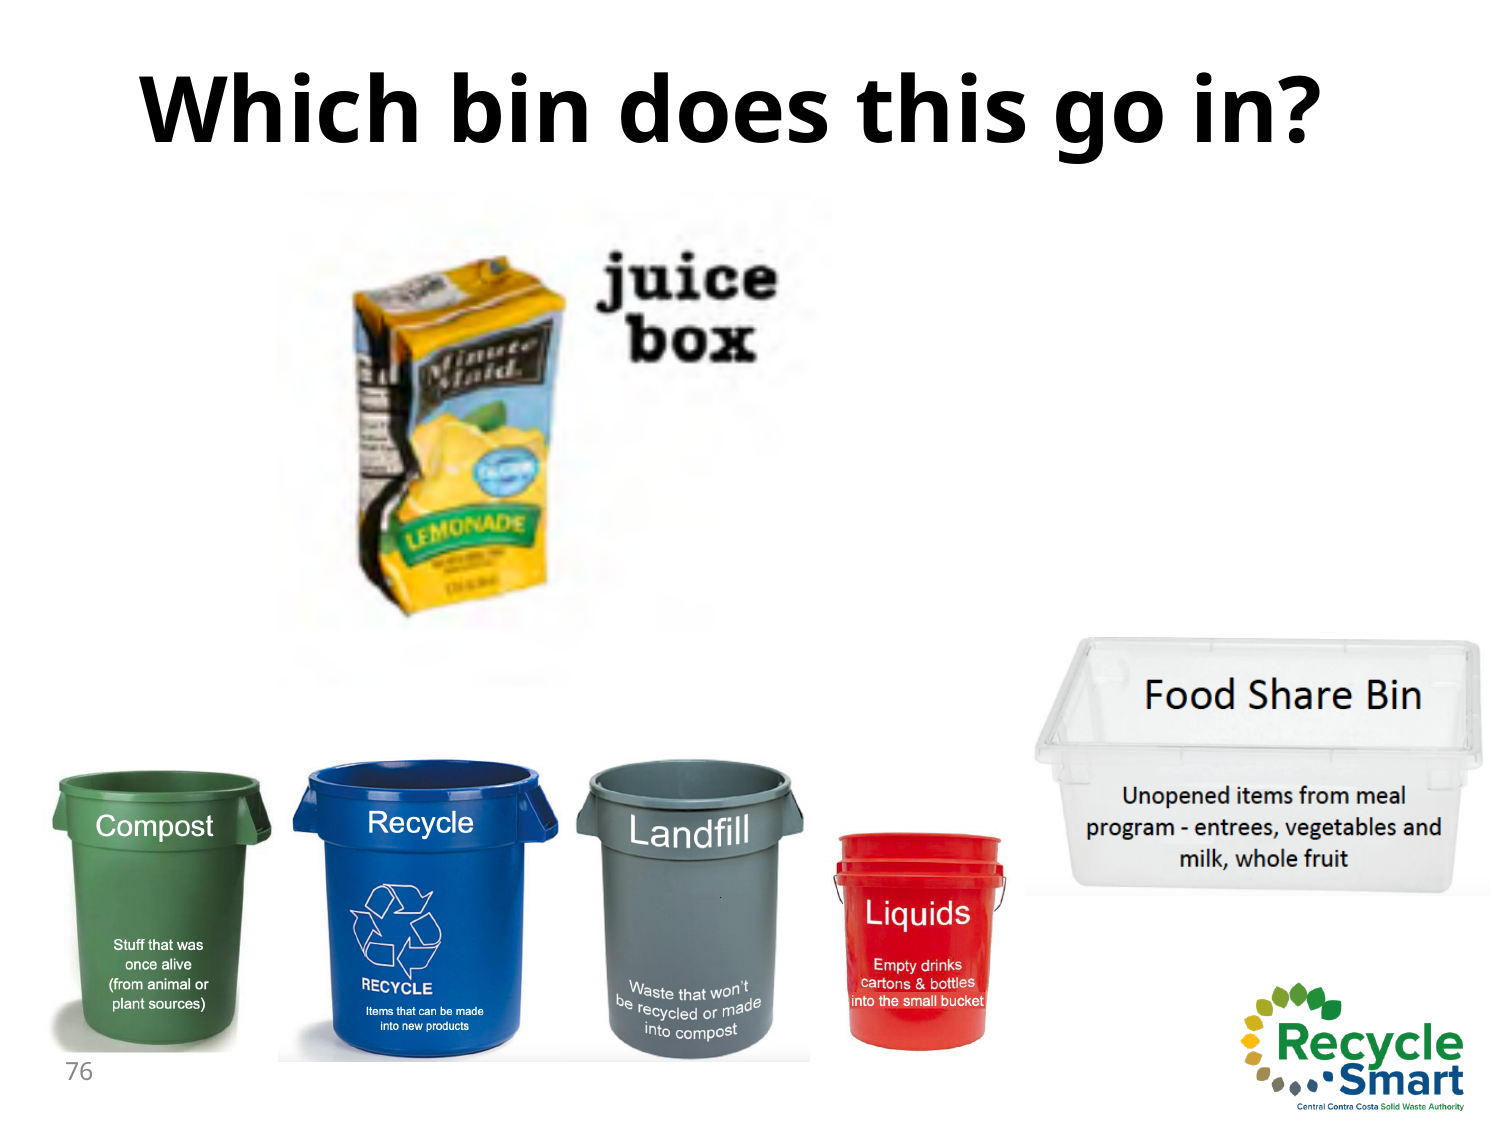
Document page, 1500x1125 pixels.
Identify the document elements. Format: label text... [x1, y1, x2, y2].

picture [1240, 982, 1464, 1111]
picture [813, 823, 1020, 1064]
picture [238, 191, 884, 687]
picture [40, 754, 810, 1062]
picture [1025, 637, 1491, 896]
slide_number ‹#› [50, 1066, 400, 1103]
title Which bin does this go in? [37, 0, 1425, 227]
